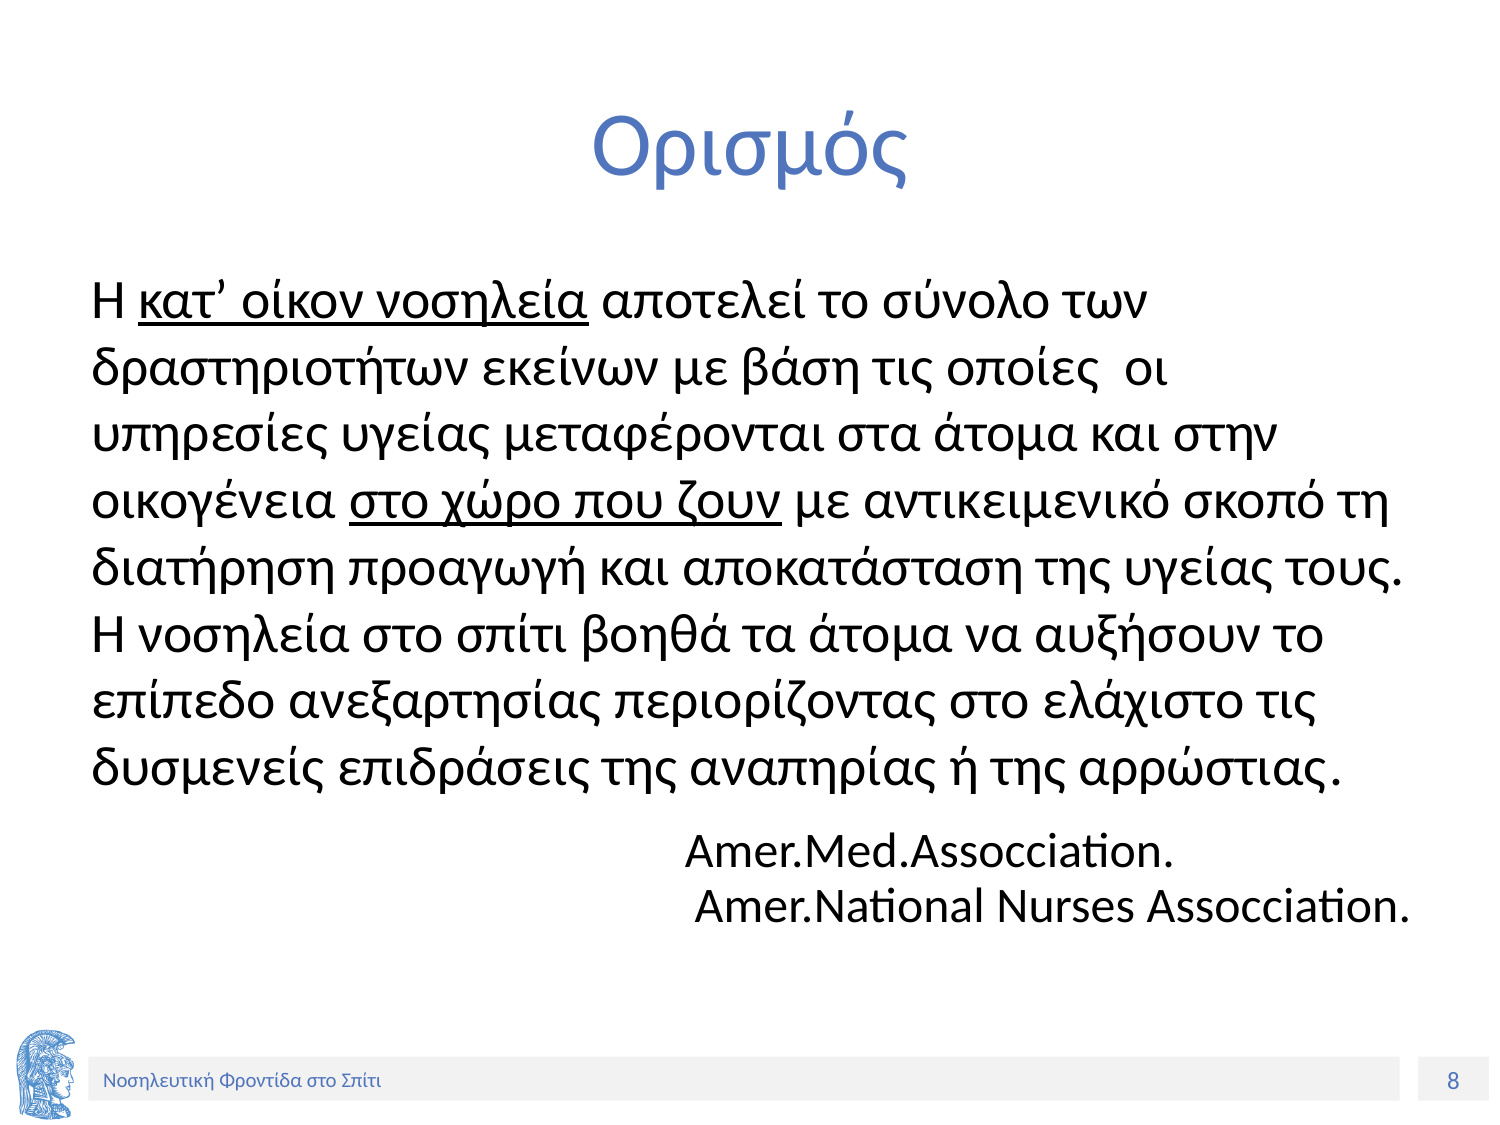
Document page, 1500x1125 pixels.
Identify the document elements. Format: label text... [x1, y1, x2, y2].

title Ορισμός [75, 45, 1425, 233]
list Η κατ’ οίκον νοσηλεία αποτελεί το σύνολο των δραστηριοτήτων εκείνων με βάση τις οποίες οι υπηρεσίες υγείας μεταφέρονται στα άτομα και στην οικογένεια στο χώρο που ζουν με αντικειμενικό σκοπό τη διατήρηση προαγωγή και αποκατάσταση της υγείας τους. Η νοσηλεία στο σπίτι βοηθά τα άτομα να αυξήσουν το επίπεδο ανεξαρτησίας περιορίζοντας στο ελάχιστο τις δυσμενείς επιδράσεις της αναπηρίας ή της αρρώστιας. Amer.Μed.Αssocciation. Amer.Νational Νurses Αssocciation. [76, 255, 1427, 998]
picture [9, 1026, 81, 1120]
